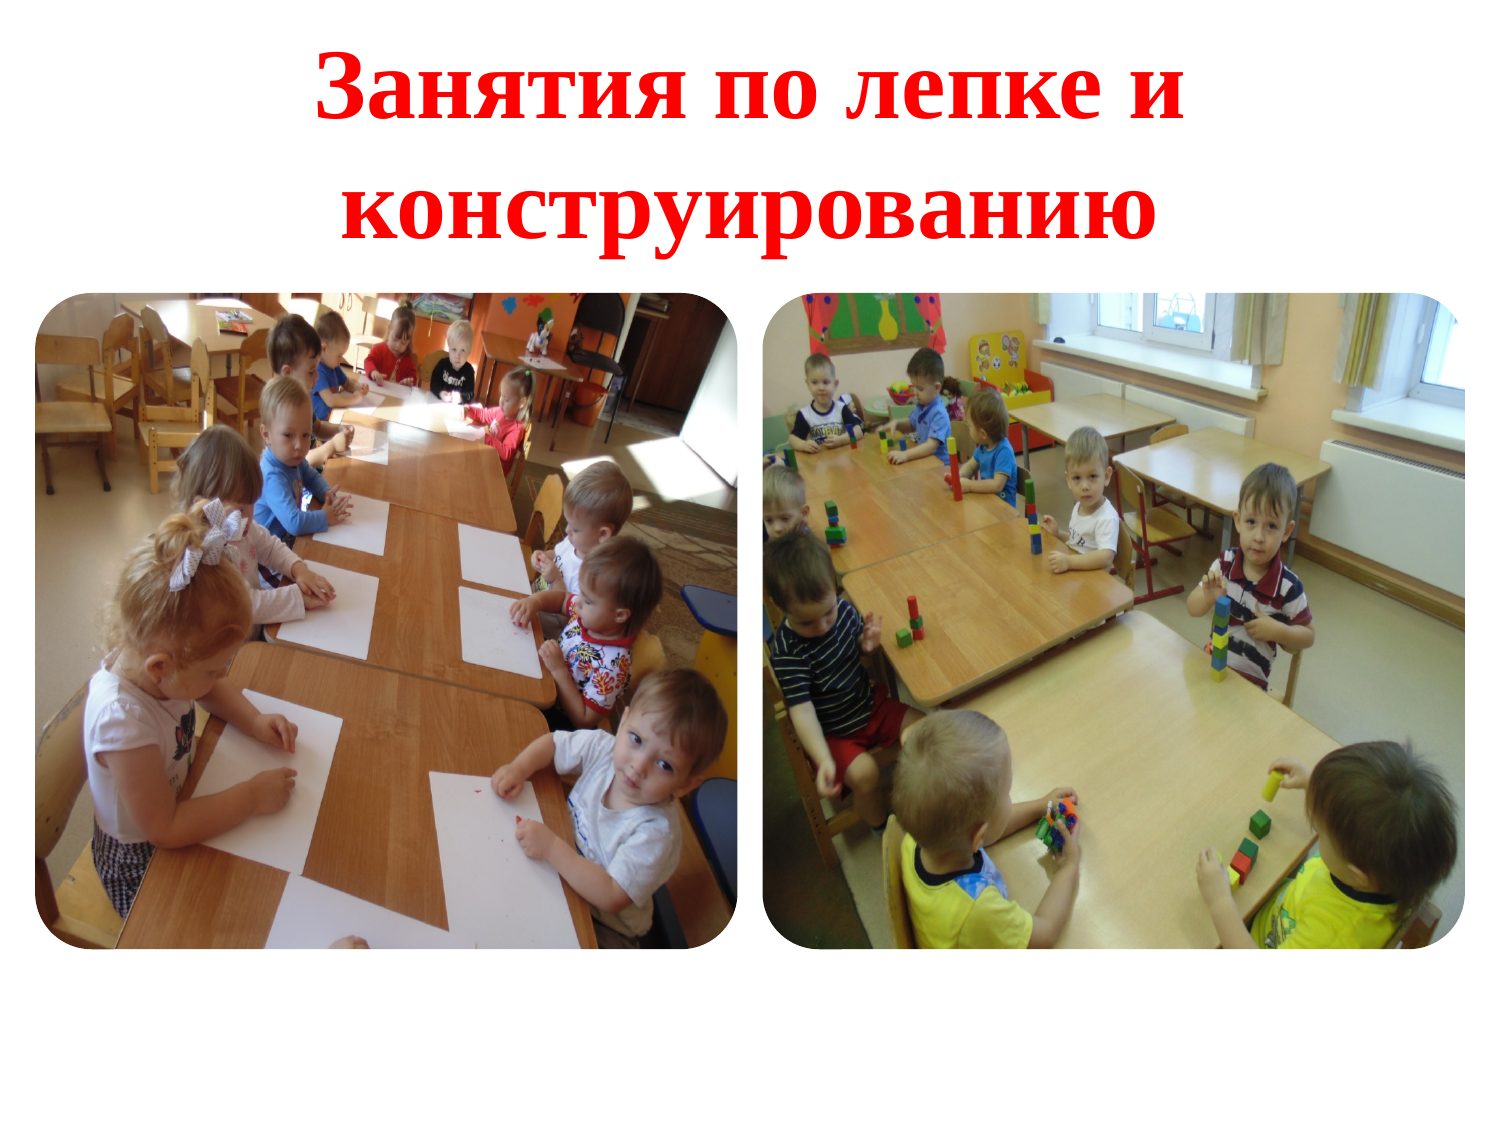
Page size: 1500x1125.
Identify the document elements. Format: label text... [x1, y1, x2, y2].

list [762, 292, 1466, 950]
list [34, 292, 738, 950]
title Занятия по лепке и конструированию [75, 45, 1425, 233]
